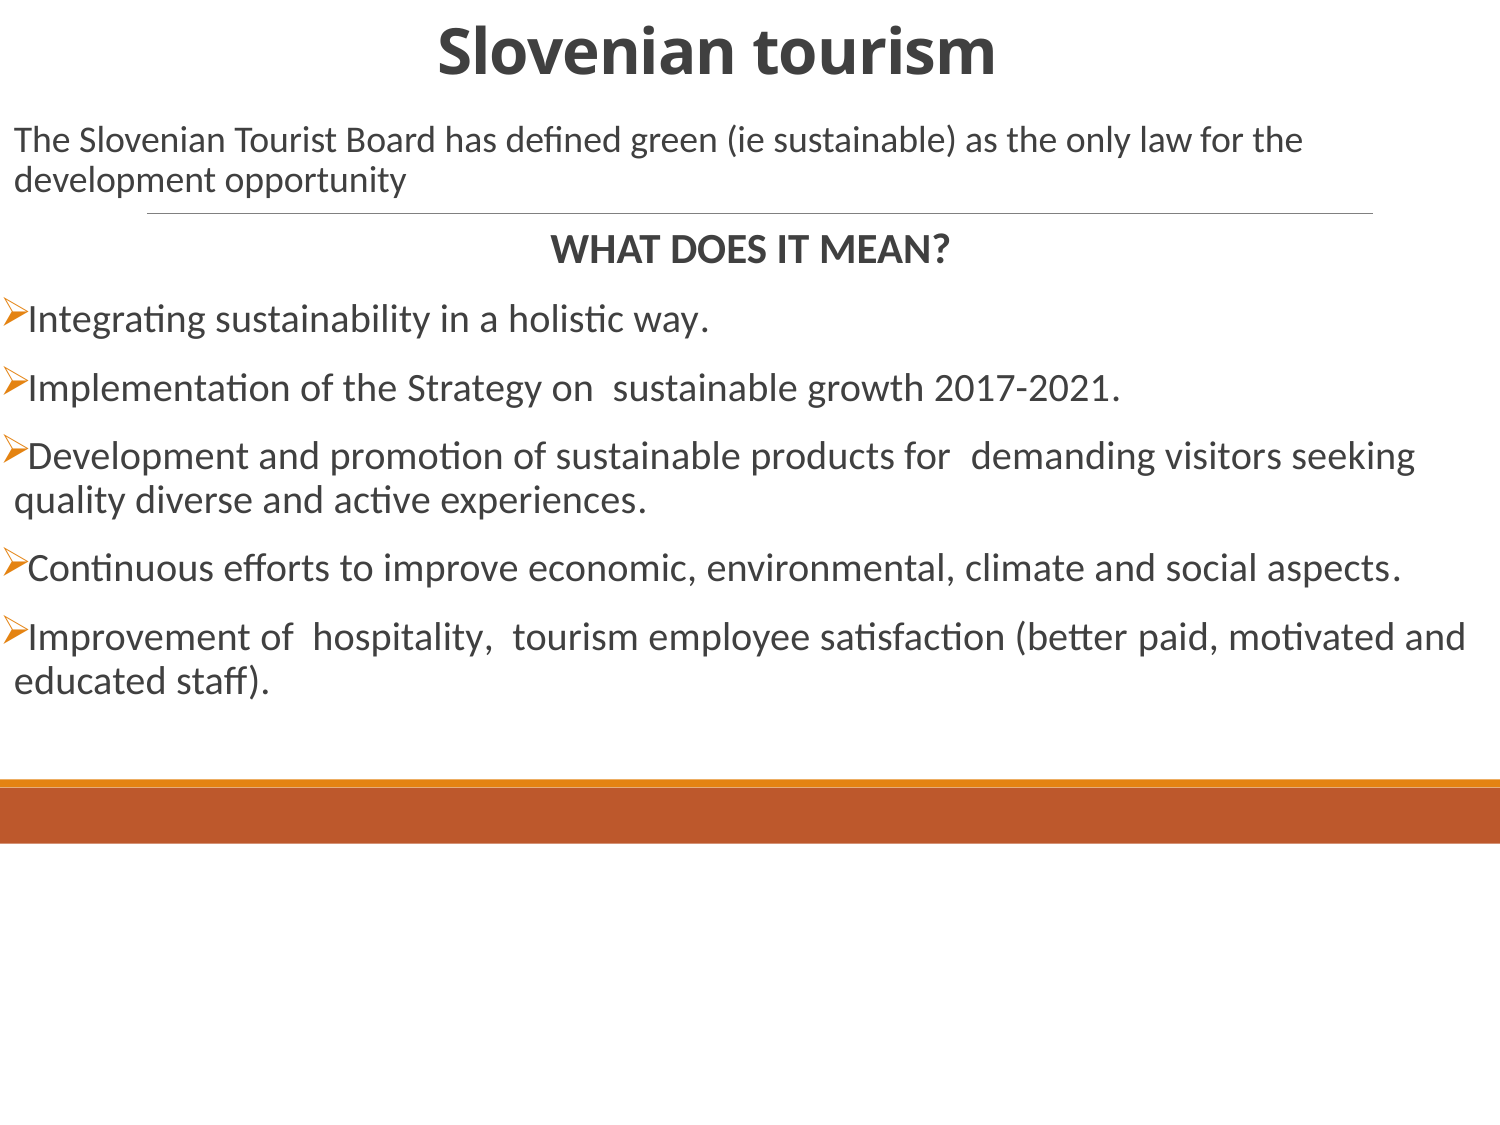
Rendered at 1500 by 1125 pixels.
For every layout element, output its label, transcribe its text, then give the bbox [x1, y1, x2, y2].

title Slovenian tourism [224, 15, 1211, 96]
list The Slovenian Tourist Board has defined green (ie sustainable) as the only law for the development opportunity WHAT DOES IT MEAN? Integrating sustainability in a holistic way. Implementation of the Strategy on sustainable growth 2017-2021. Development and promotion of sustainable products for demanding visitors seeking quality diverse and active experiences. Continuous efforts to improve economic, environmental, climate and social aspects. Improvement of hospitality, tourism employee satisfaction (better paid, motivated and educated staff). [0, 112, 1489, 787]
